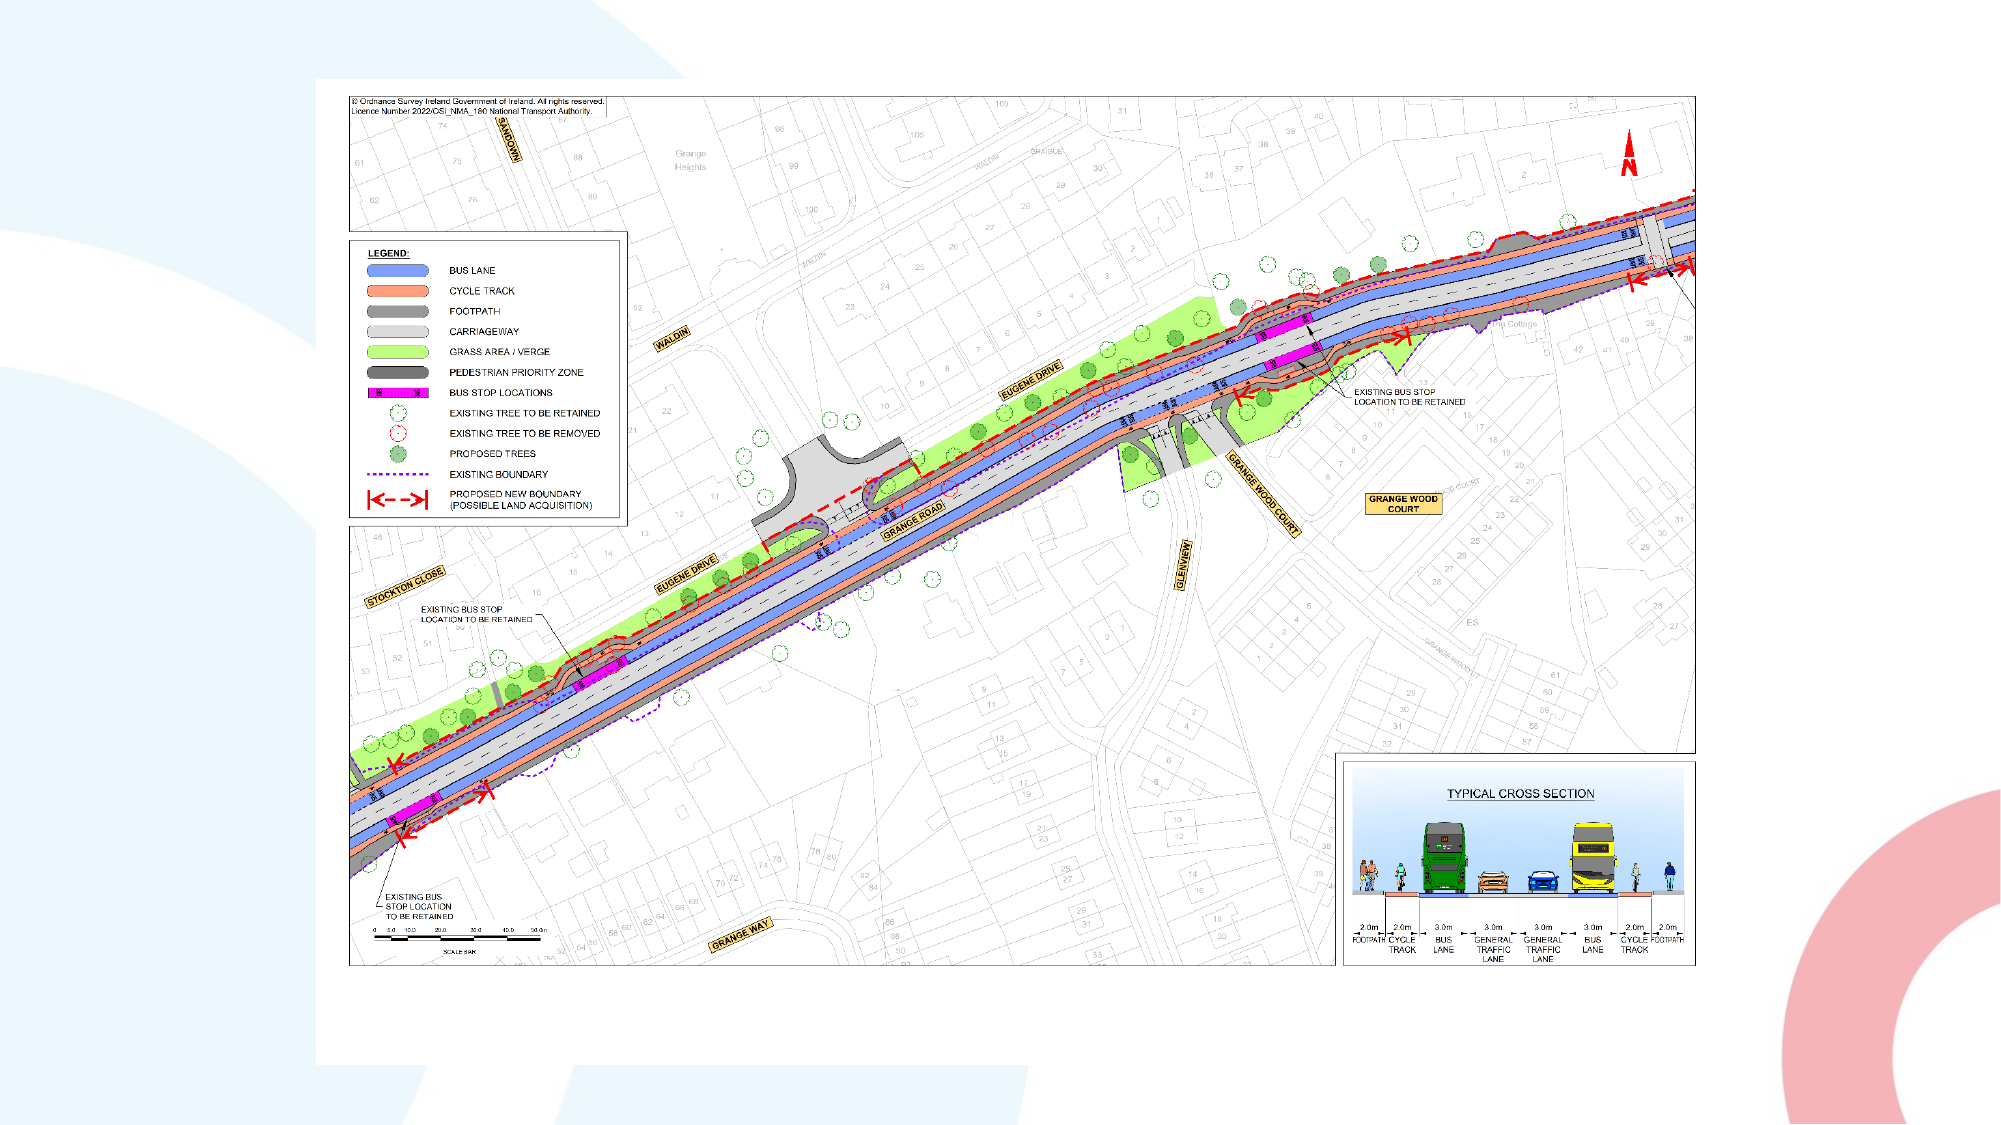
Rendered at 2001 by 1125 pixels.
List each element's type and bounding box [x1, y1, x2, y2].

picture [316, 79, 2001, 1124]
